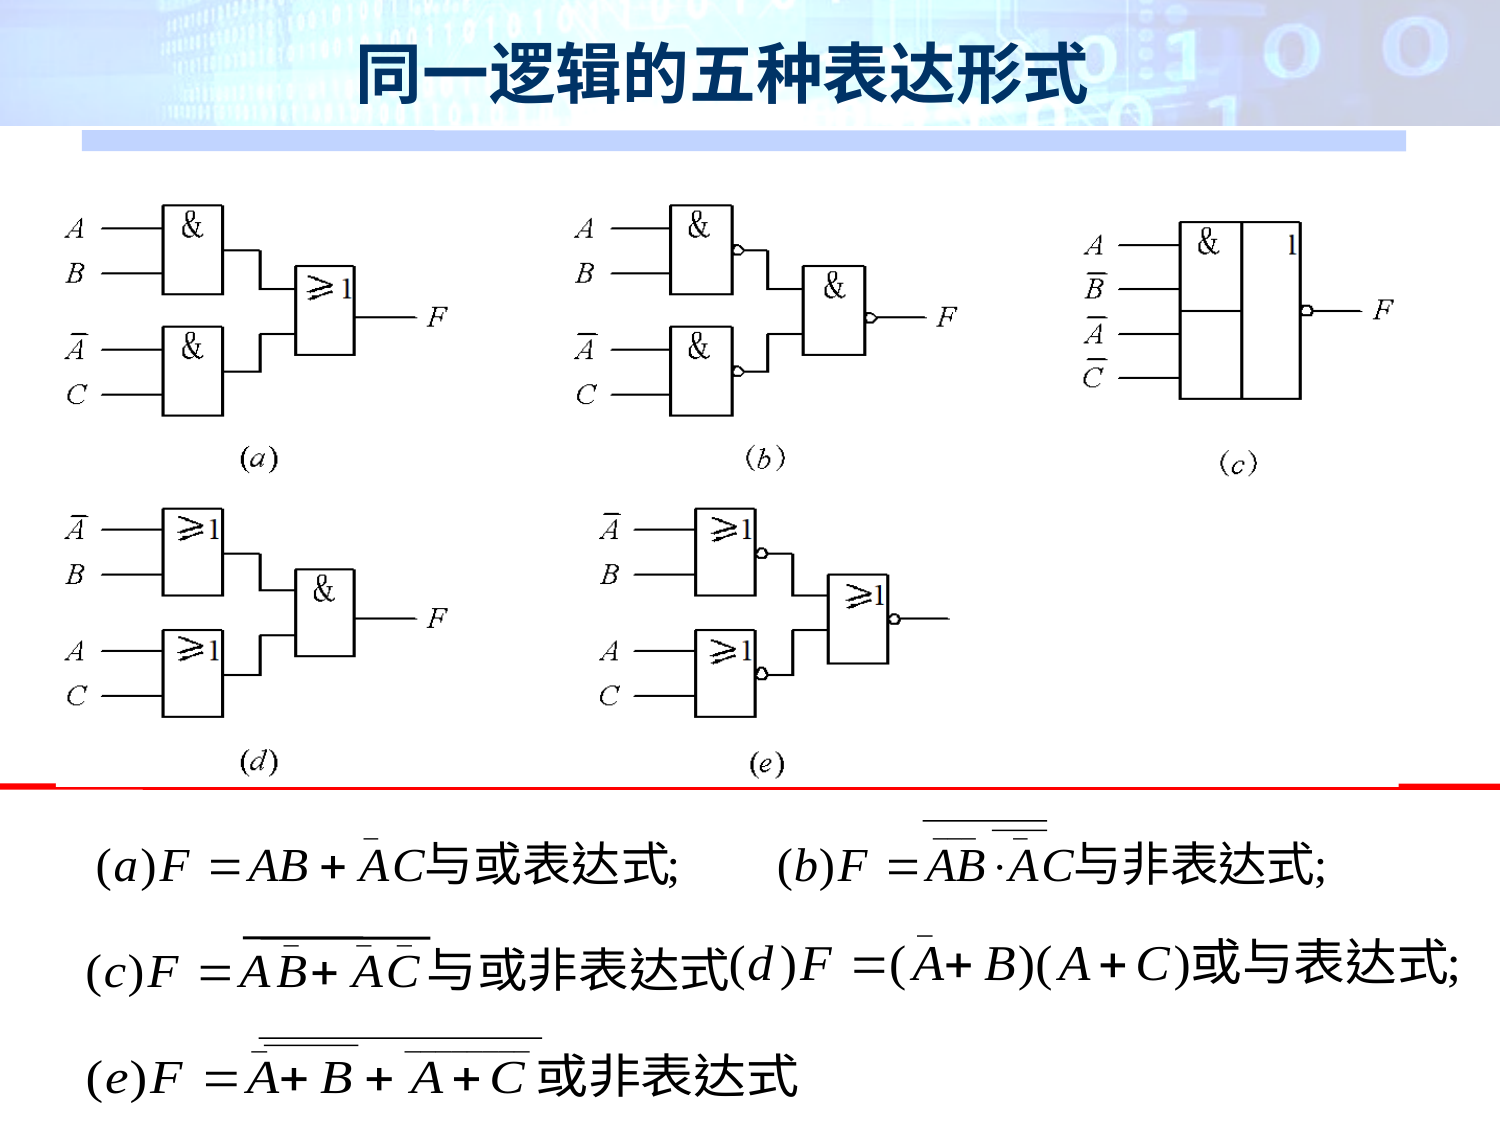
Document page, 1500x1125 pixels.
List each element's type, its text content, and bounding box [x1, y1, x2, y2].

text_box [721, 900, 1468, 1001]
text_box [78, 912, 736, 1008]
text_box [78, 1018, 808, 1114]
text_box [770, 806, 1333, 901]
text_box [89, 806, 689, 901]
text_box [55, 197, 1399, 787]
text_box 同一逻辑的五种表达形式 [340, 24, 1105, 120]
